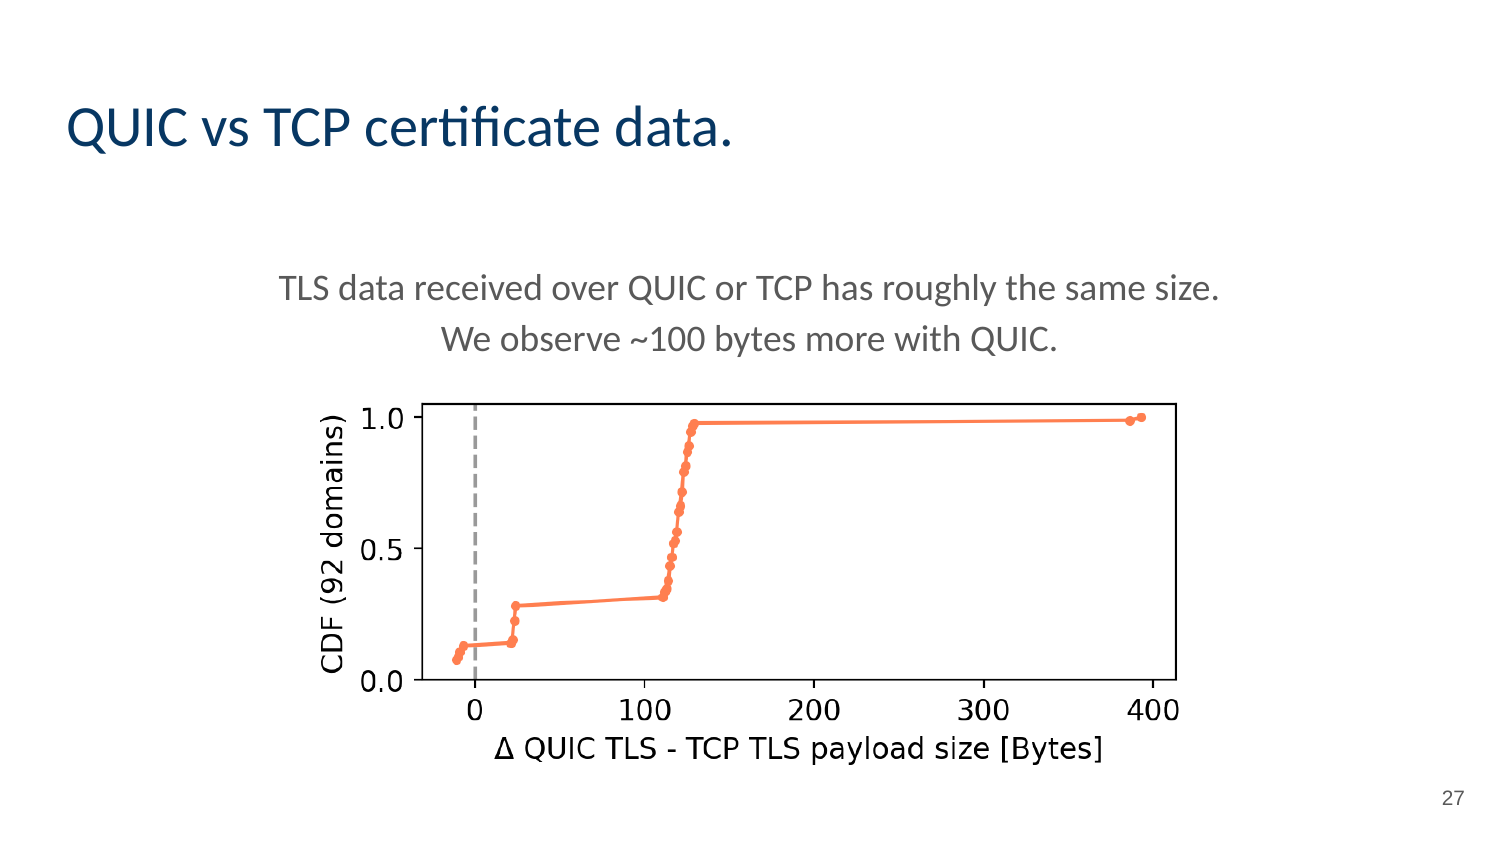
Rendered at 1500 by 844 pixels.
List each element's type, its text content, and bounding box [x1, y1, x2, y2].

picture [302, 387, 1198, 782]
title QUIC vs TCP certificate data. [51, 72, 1449, 167]
list TLS data received over QUIC or TCP has roughly the same size. We observe ~100 bytes more with QUIC. [51, 189, 1449, 750]
slide_number ‹#› [1389, 764, 1480, 830]
